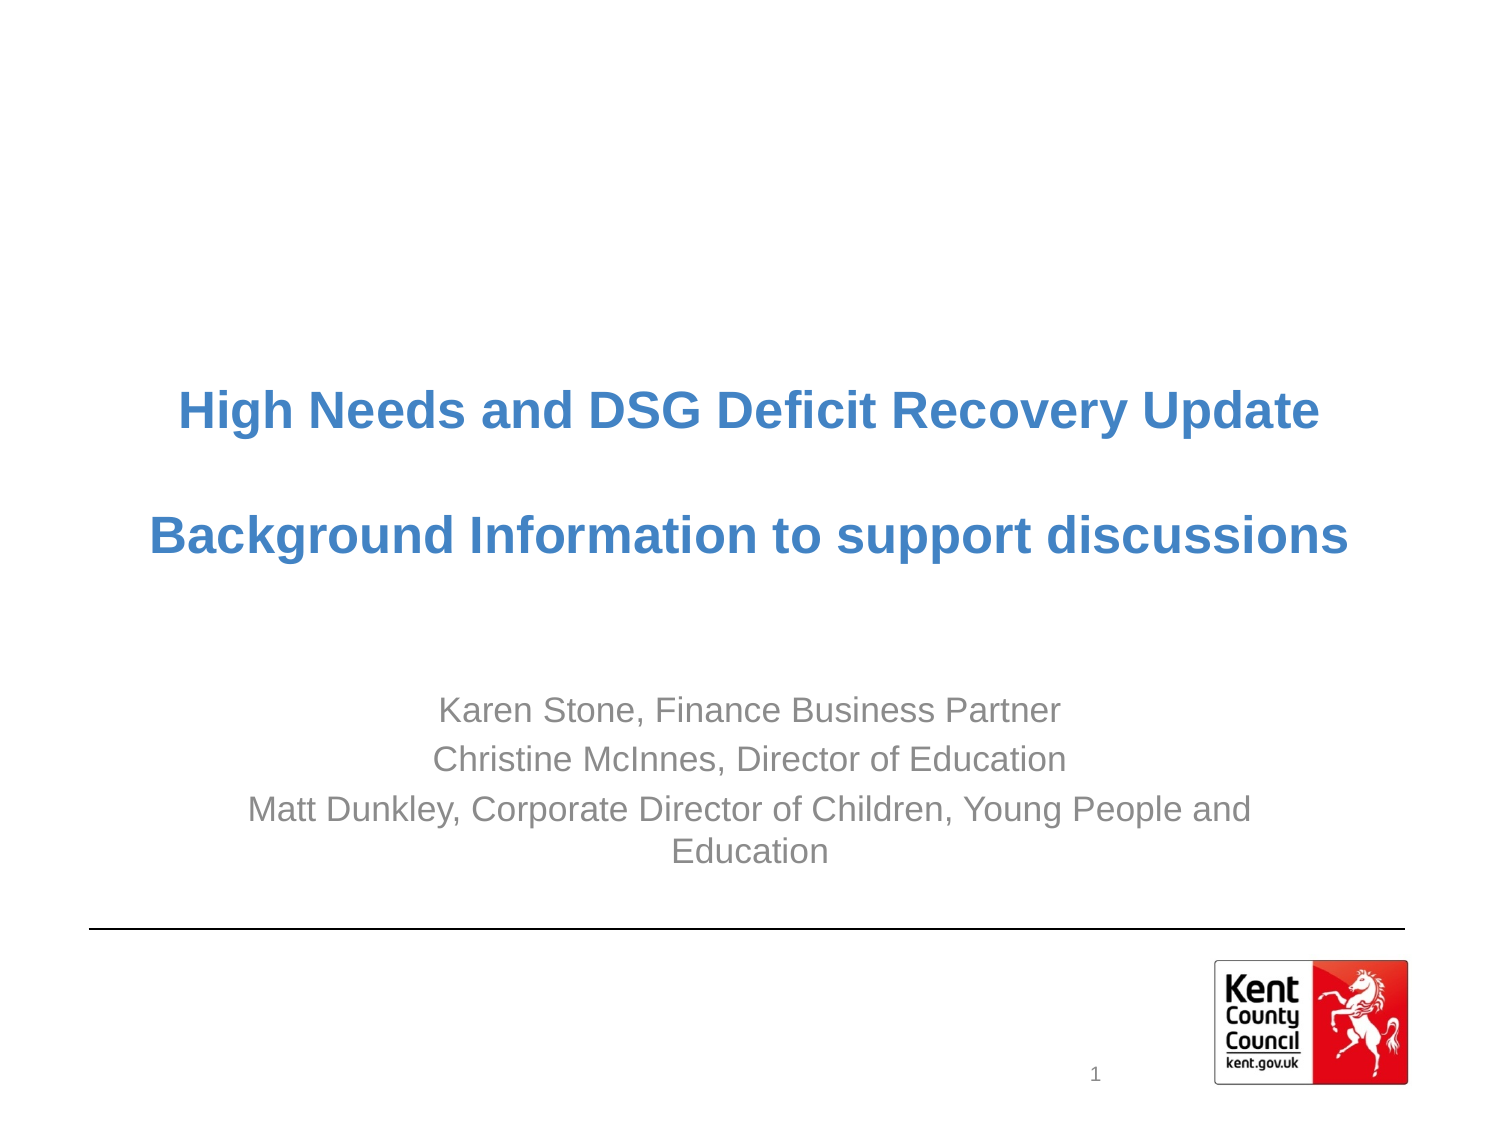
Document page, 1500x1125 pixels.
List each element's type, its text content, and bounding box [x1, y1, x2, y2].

slide_number 1 [1074, 1042, 1425, 1103]
picture [1210, 954, 1412, 1042]
title High Needs and DSG Deficit Recovery Update Background Information to support discussions [112, 349, 1388, 591]
subtitle Karen Stone, Finance Business Partner Christine McInnes, Director of Education Matt Dunkley, Corporate Director of Children, Young People and Education [225, 637, 1275, 879]
